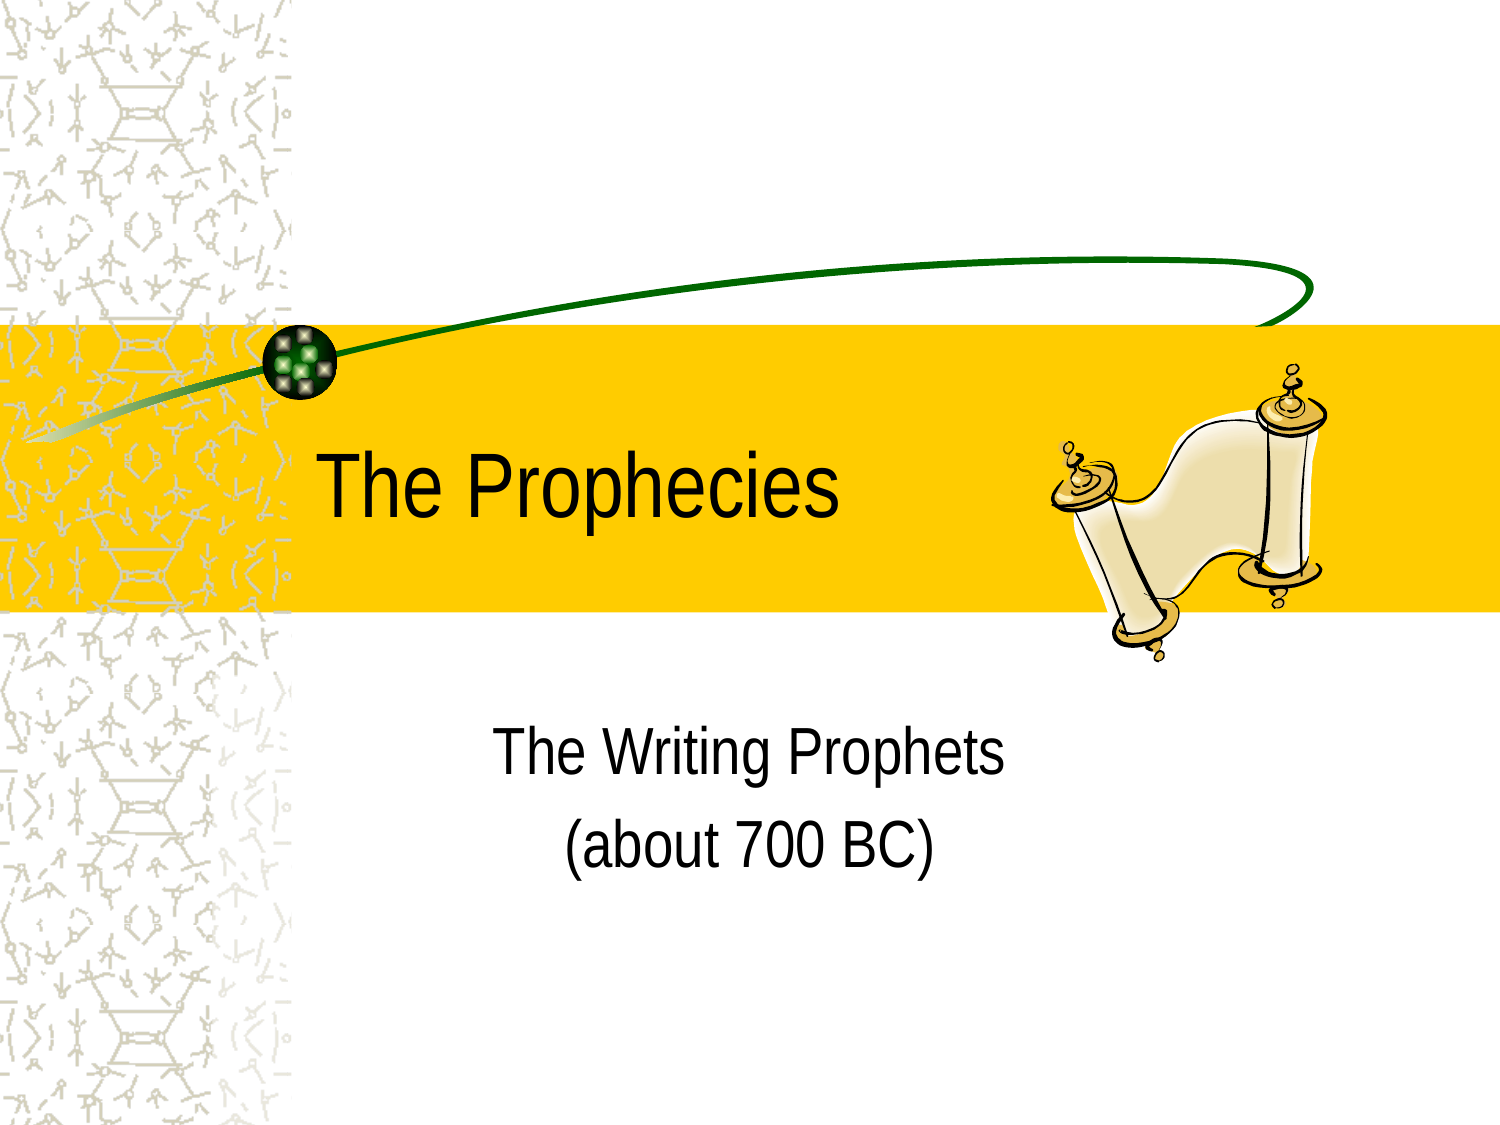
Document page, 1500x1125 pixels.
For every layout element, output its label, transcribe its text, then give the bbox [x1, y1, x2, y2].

title The Prophecies [300, 350, 1500, 613]
picture [0, 0, 292, 1125]
picture [1049, 362, 1329, 664]
subtitle The Writing Prophets (about 700 BC) [225, 699, 1275, 988]
